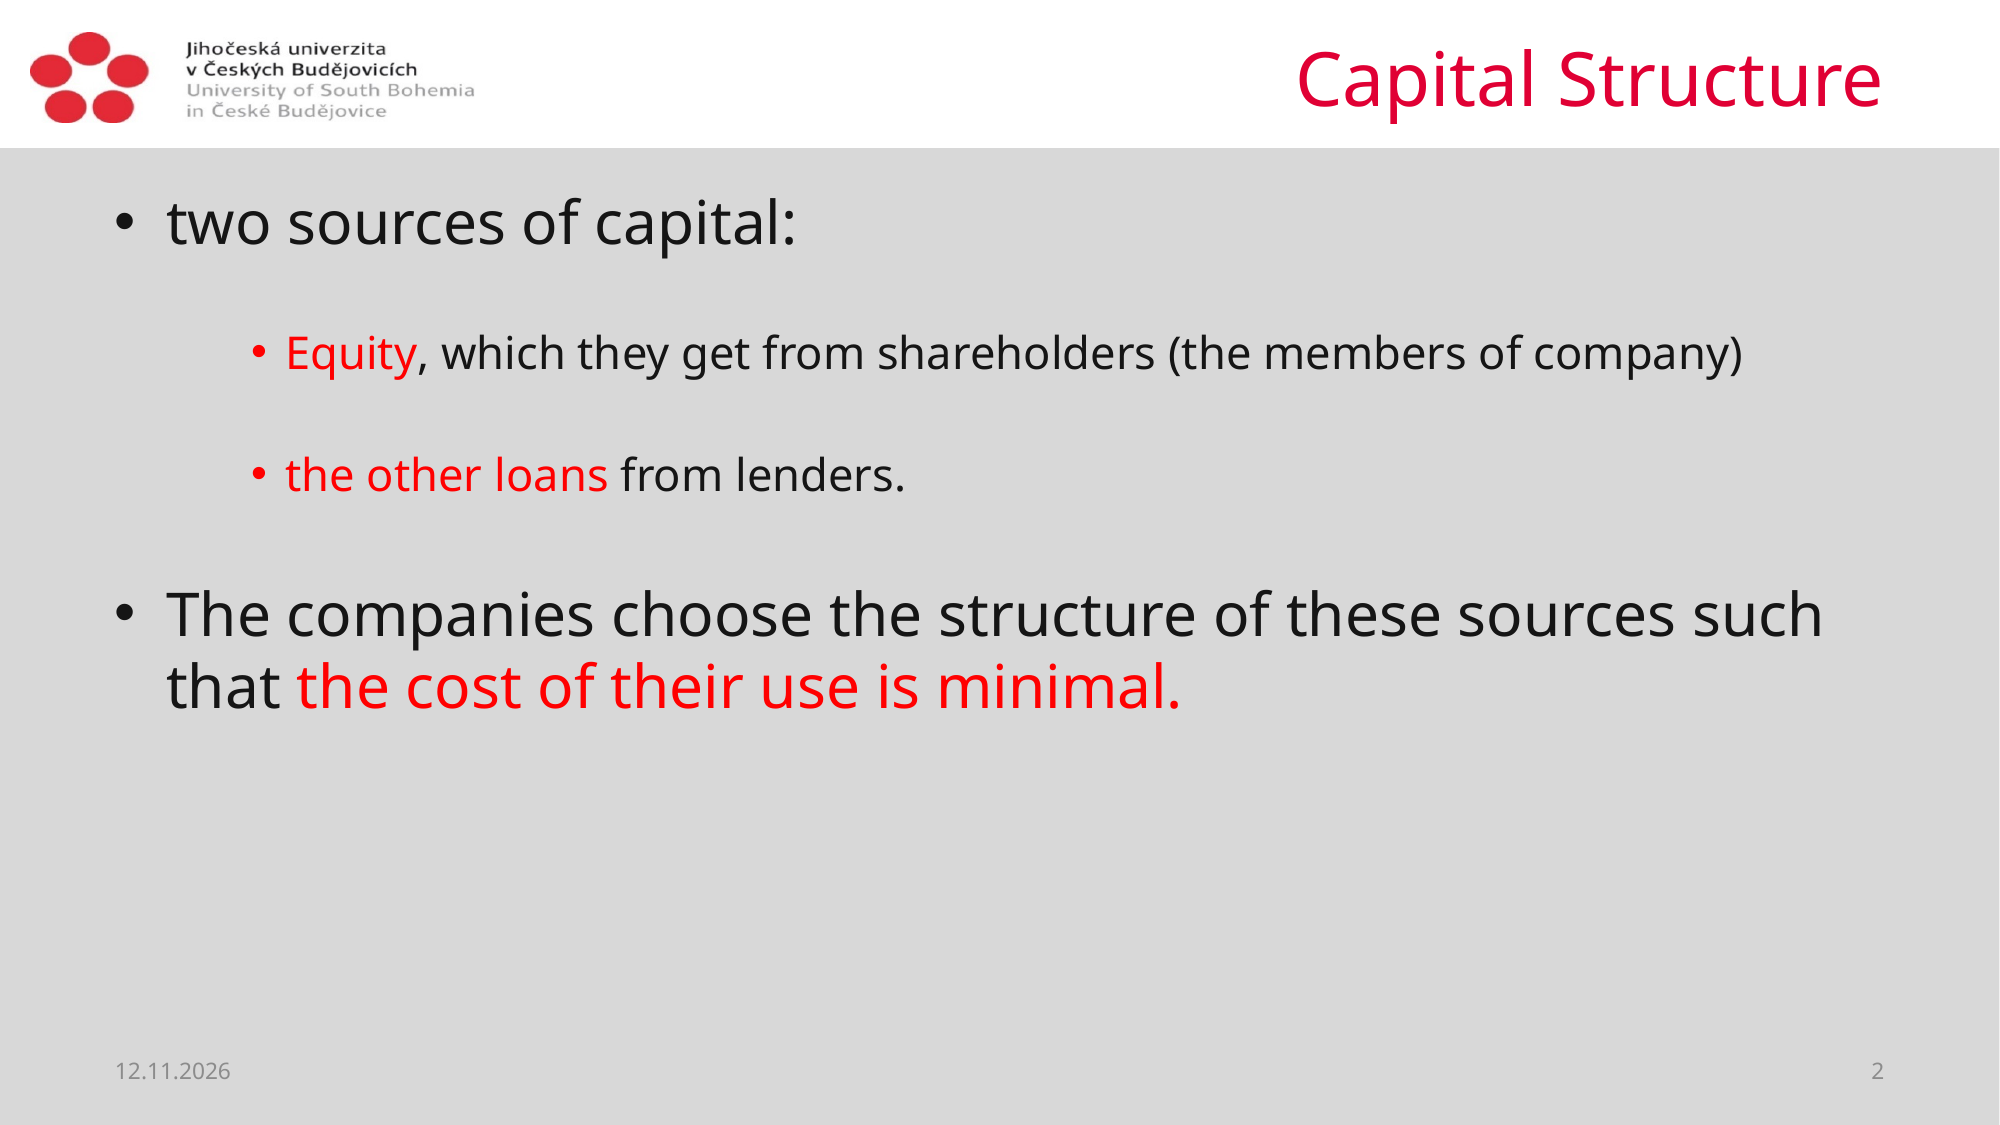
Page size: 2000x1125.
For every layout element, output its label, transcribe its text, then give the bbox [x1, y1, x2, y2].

slide_number 2 [1432, 1042, 1900, 1103]
picture [30, 32, 475, 123]
list two sources of capital: Equity, which they get from shareholders (the members of company) the other loans from lenders. The companies choose the structure of these sources such that the cost of their use is minimal. [100, 176, 1900, 1005]
title Capital Structure [510, 26, 1900, 126]
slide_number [100, 1042, 567, 1103]
